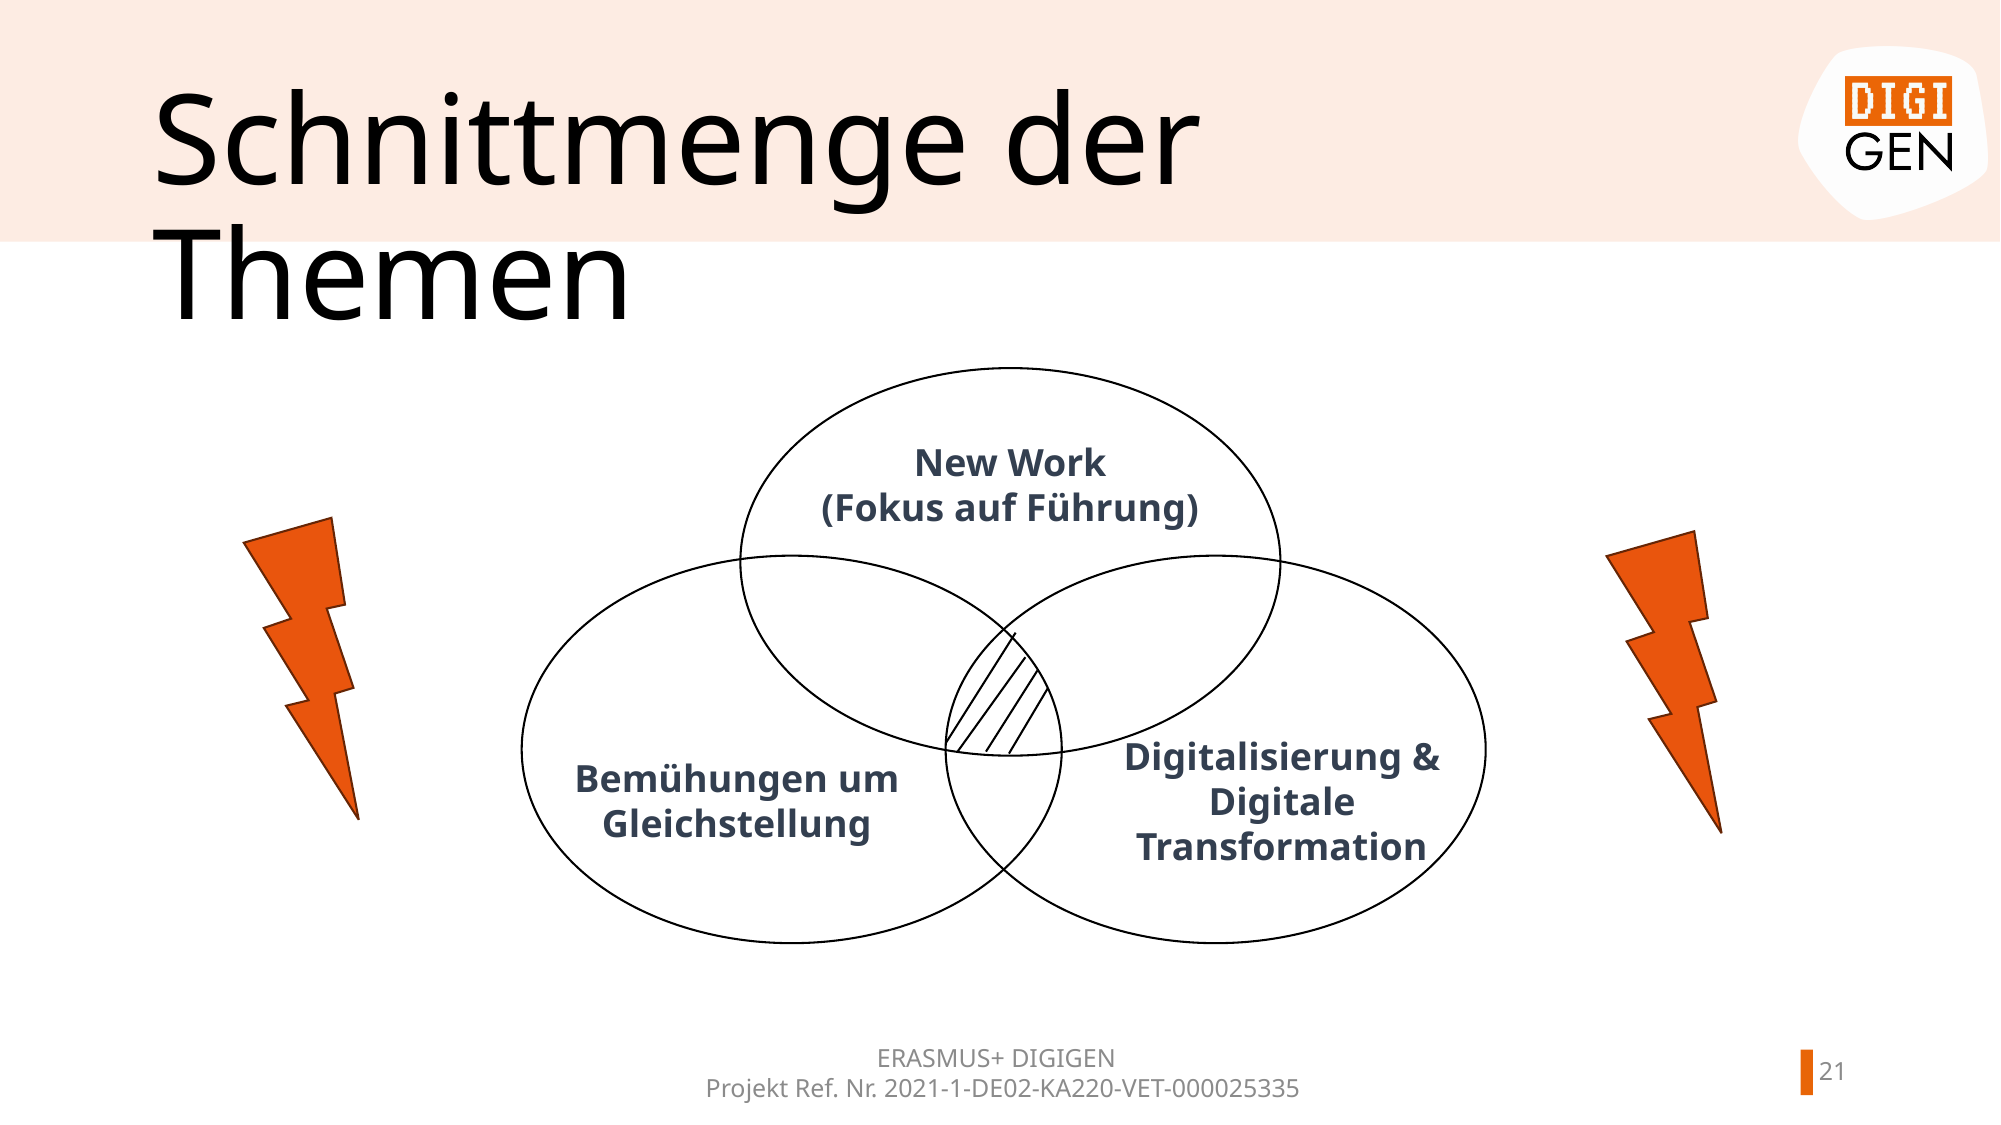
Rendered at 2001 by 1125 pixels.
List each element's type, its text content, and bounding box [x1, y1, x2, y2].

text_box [521, 368, 1486, 944]
slide_number 20 [1764, 1042, 1863, 1103]
footer ERASMUS+ DIGIGEN Projekt Ref. Nr. 2021-1-DE02-KA220-VET-000025335 [662, 1042, 1338, 1103]
title Schnittmenge der Themen [137, 68, 1628, 197]
text_box [1604, 529, 1723, 834]
picture [1798, 46, 1988, 220]
text_box [242, 516, 360, 821]
